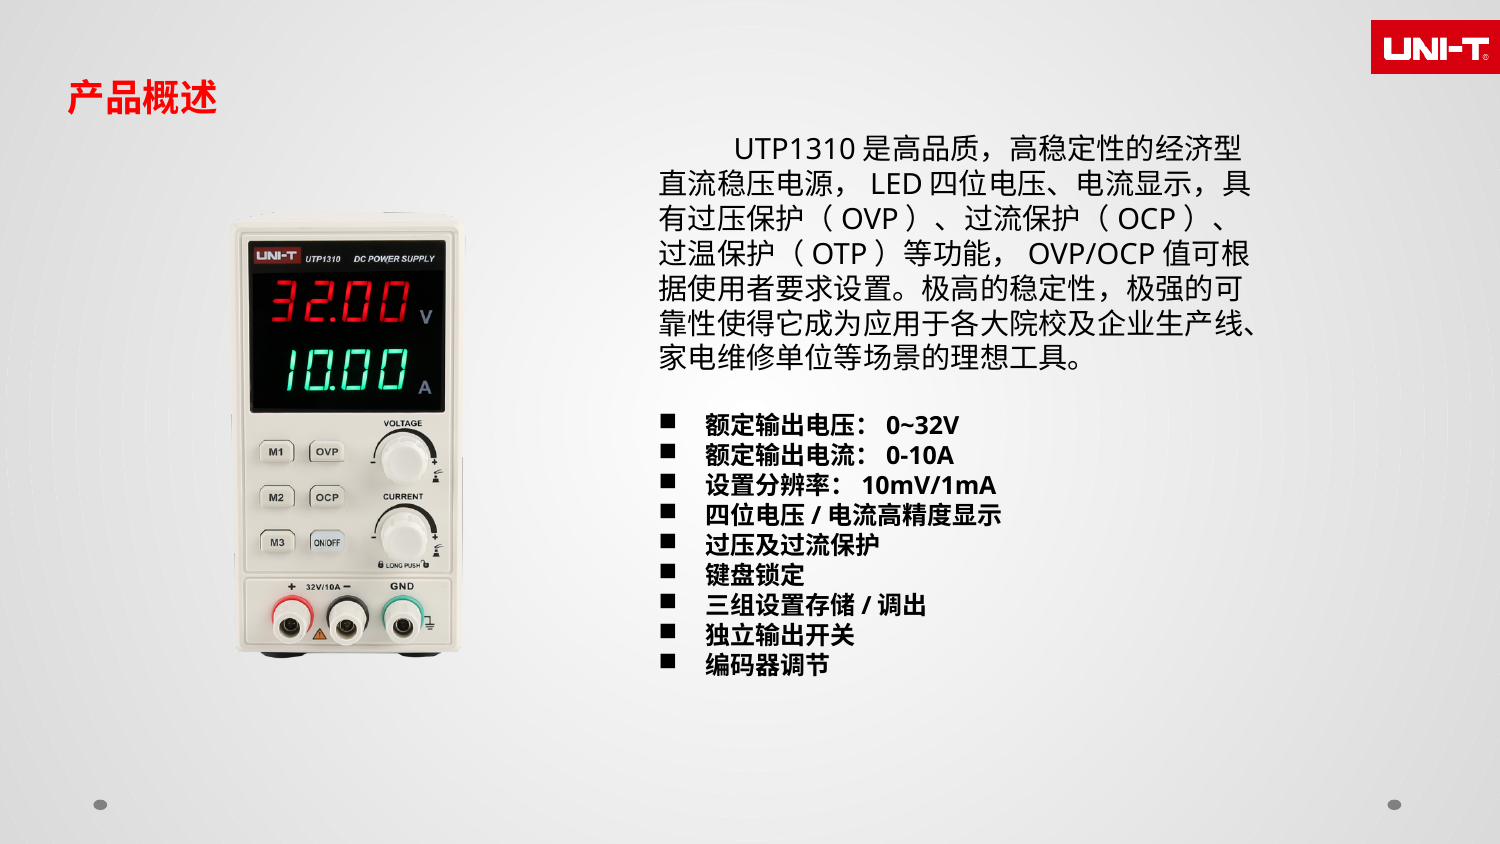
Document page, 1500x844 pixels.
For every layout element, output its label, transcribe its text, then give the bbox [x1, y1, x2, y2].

text_box 产品概述 [53, 43, 807, 127]
picture [206, 187, 483, 678]
picture [1371, 19, 1500, 74]
text_box UTP1310是高品质，高稳定性的经济型直流稳压电源，LED四位电压、电流显示，具有过压保护（OVP）、过流保护（OCP）、过温保护（OTP）等功能，OVP/OCP值可根据使用者要求设置。极高的稳定性，极强的可靠性使得它成为应用于各大院校及企业生产线、家电维修单位等场景的理想工具。 额定输出电压：0~32V 额定输出电流：0-10A 设置分辨率：10mV/1mA 四位电压/电流高精度显示 过压及过流保护 键盘锁定 三组设置存储/调出 独立输出开关 编码器调节 [643, 122, 1282, 687]
